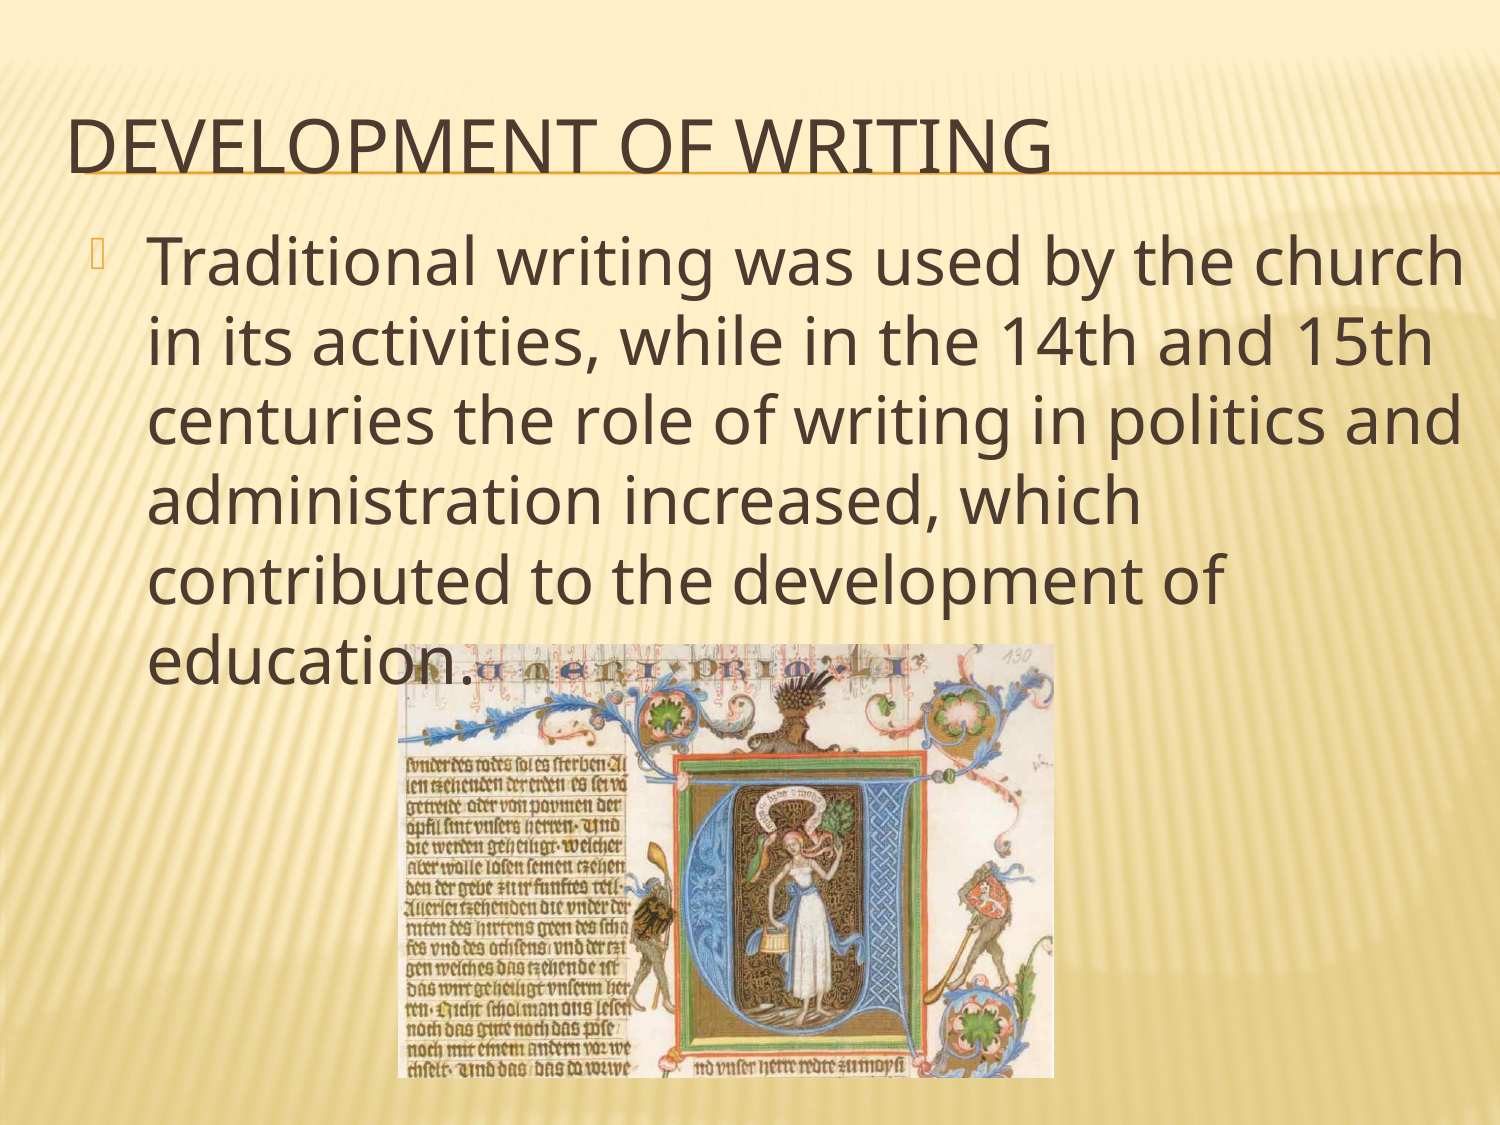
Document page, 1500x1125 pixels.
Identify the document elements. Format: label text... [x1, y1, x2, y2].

picture [398, 644, 1054, 1079]
title Development of writing [50, 75, 1475, 213]
list Traditional writing was used by the church in its activities, while in the 14th and 15th centuries the role of writing in politics and administration increased, which contributed to the development of education. [75, 210, 1500, 954]
